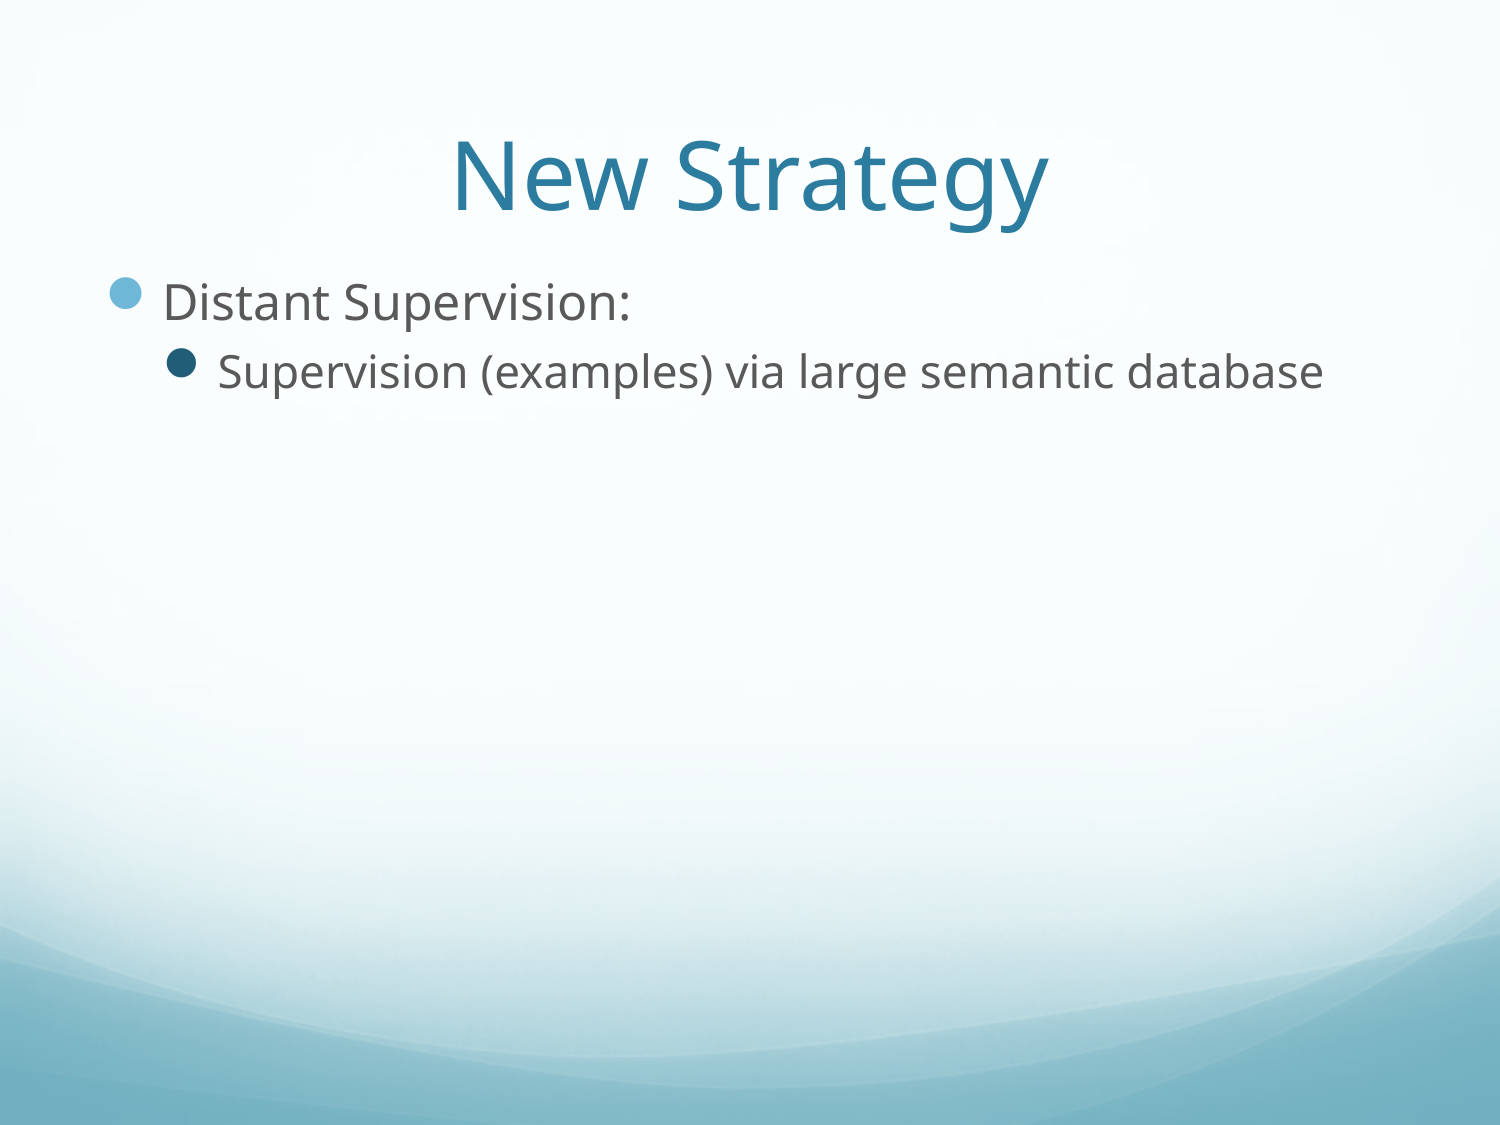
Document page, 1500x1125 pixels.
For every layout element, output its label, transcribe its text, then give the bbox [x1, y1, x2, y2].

title New Strategy [90, 17, 1410, 237]
list Distant Supervision: Supervision (examples) via large semantic database [90, 262, 1447, 975]
